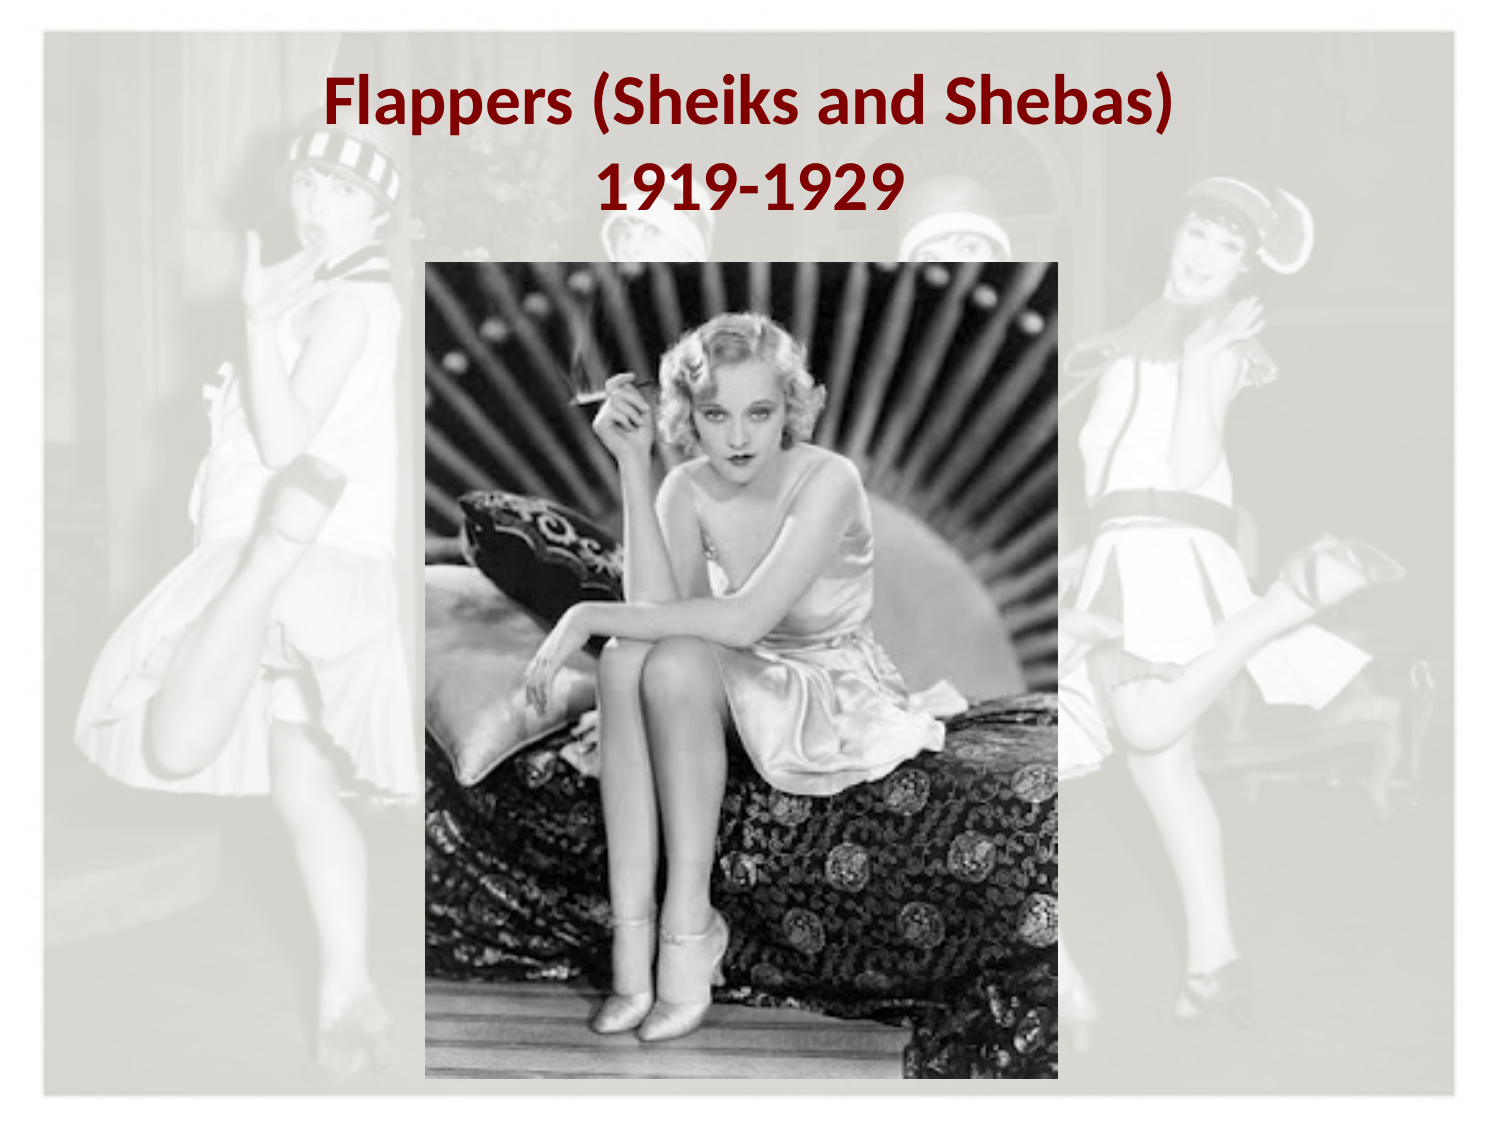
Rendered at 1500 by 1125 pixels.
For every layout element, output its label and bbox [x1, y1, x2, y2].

picture [0, 0, 1500, 1125]
list [0, 262, 1484, 1079]
